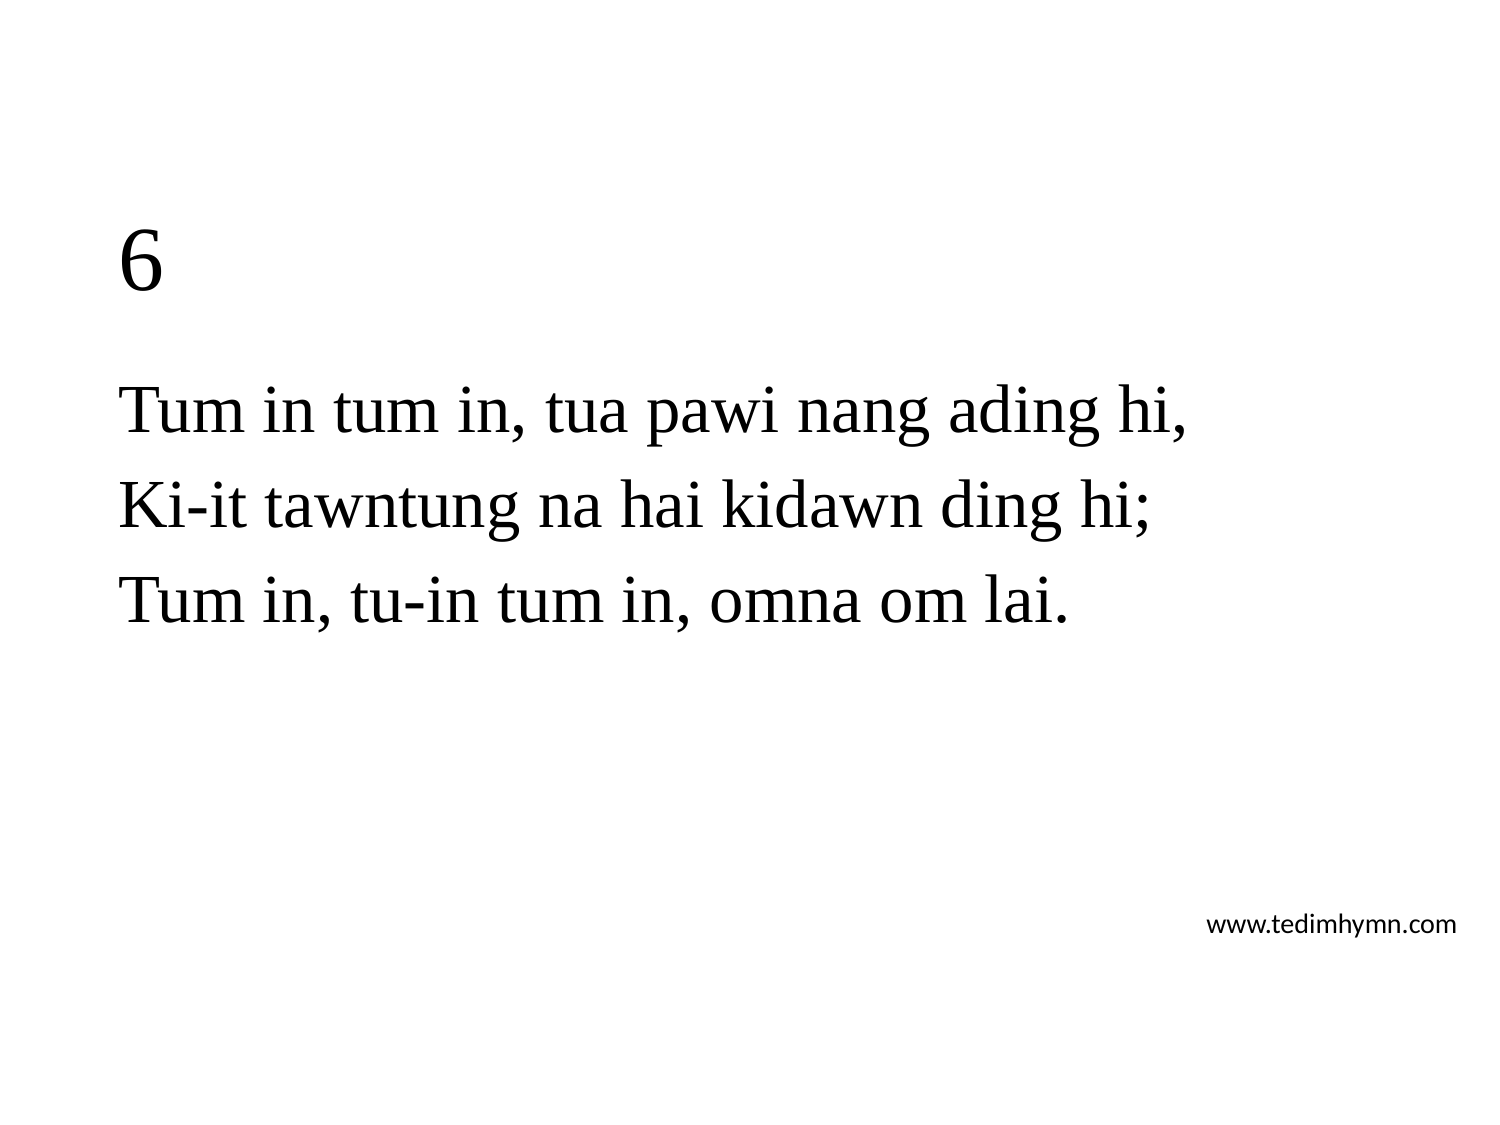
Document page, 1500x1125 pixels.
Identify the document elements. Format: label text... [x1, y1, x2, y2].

text_box www.tedimhymn.com [1191, 897, 1500, 947]
title 6 [103, 200, 1397, 322]
list Tum in tum in, tua pawi nang ading hi, Ki-it tawntung na hai kidawn ding hi; Tum in, tu-in tum in, omna om lai. [103, 365, 1397, 901]
